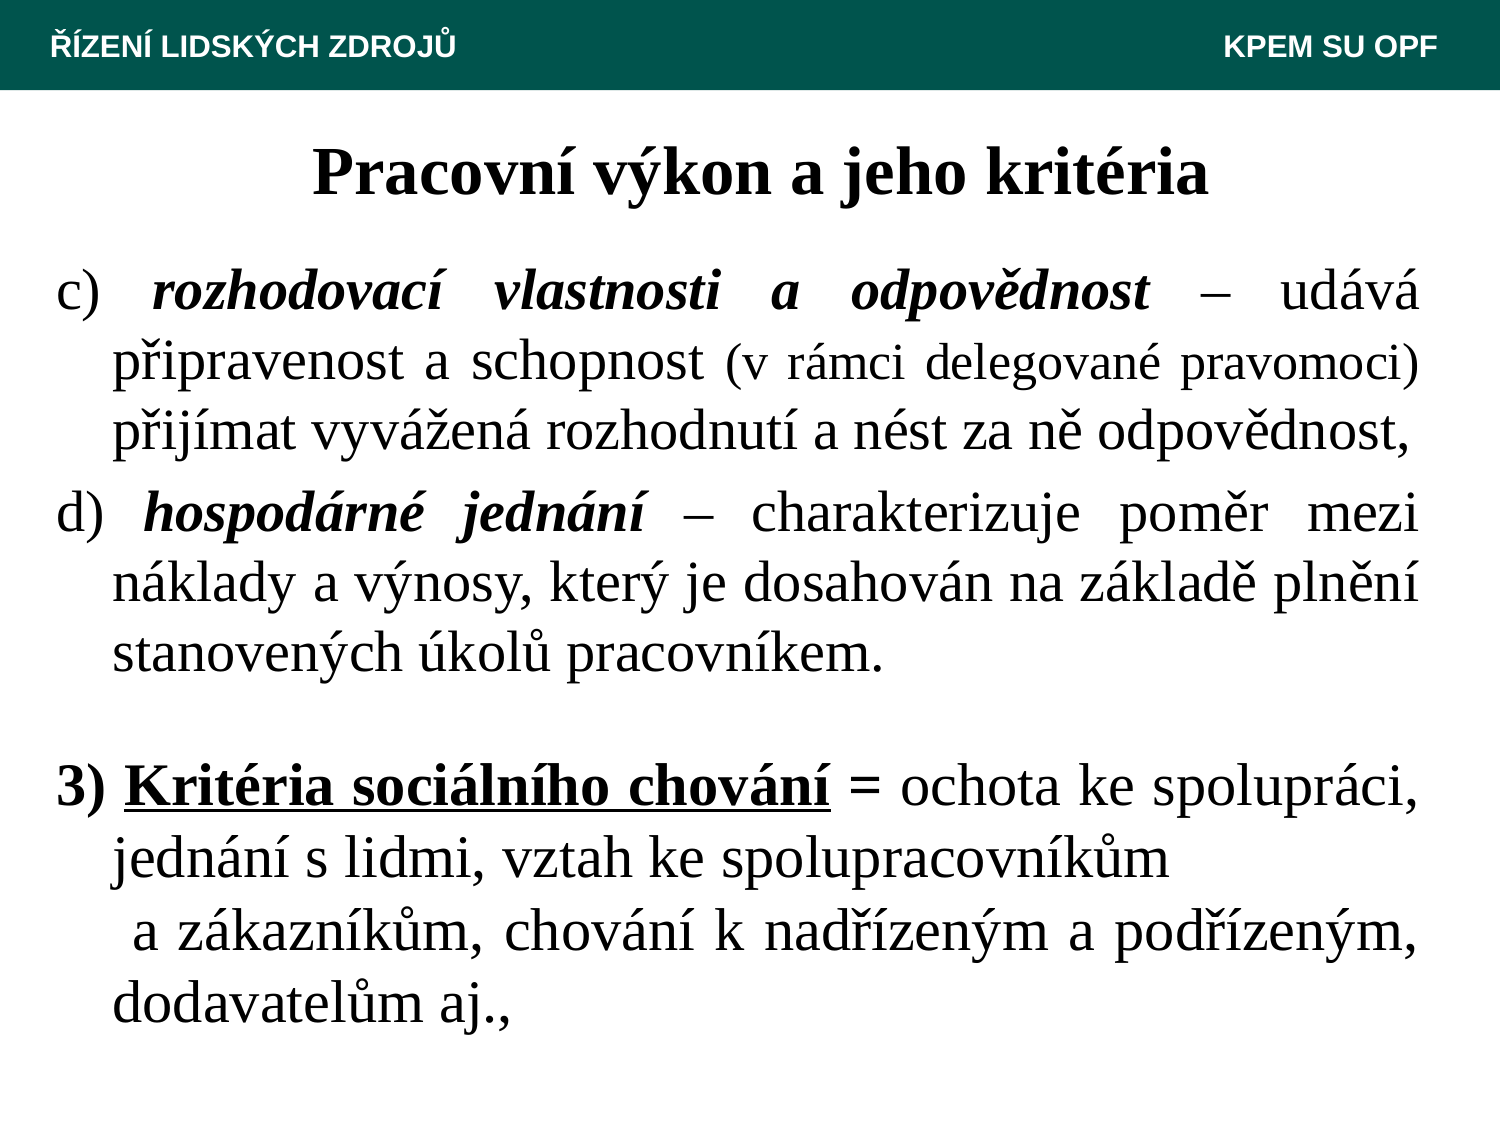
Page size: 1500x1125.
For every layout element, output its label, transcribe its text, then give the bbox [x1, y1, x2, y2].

title Pracovní výkon a jeho kritéria [64, 125, 1460, 209]
list c) rozhodovací vlastnosti a odpovědnost – udává připravenost a schopnost (v rámci delegované pravomoci) přijímat vyvážená rozhodnutí a nést za ně odpovědnost, d) hospodárné jednání – charakterizuje poměr mezi náklady a výnosy, který je dosahován na základě plnění stanovených úkolů pracovníkem. 3) Kritéria sociálního chování = ochota ke spolupráci, jednání s lidmi, vztah ke spolupracovníkům a zákazníkům, chování k nadřízeným a podřízeným, dodavatelům aj., [40, 243, 1436, 1083]
text_box ŘÍZENÍ LIDSKÝCH ZDROJŮ KPEM SU OPF [0, 0, 1500, 92]
